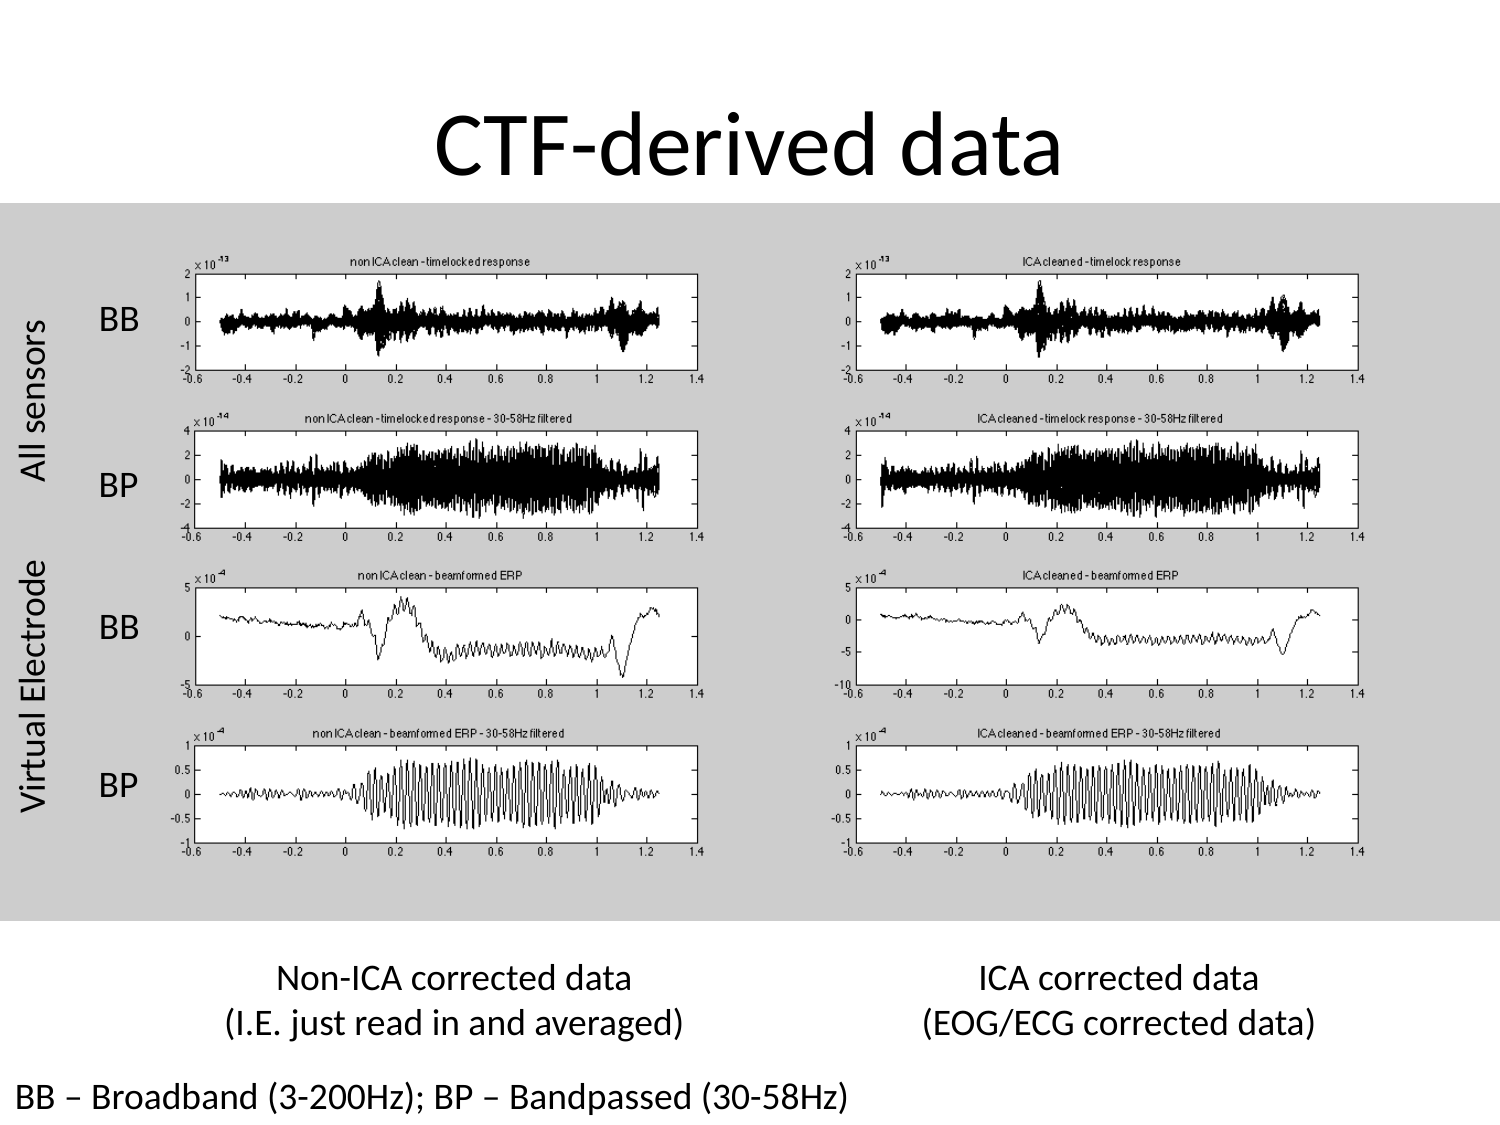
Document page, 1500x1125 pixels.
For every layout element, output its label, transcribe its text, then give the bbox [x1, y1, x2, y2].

picture [0, 203, 1500, 922]
text_box BB – Broadband (3-200Hz); BP – Bandpassed (30-58Hz) [0, 1064, 874, 1125]
title CTF-derived data [75, 45, 1425, 202]
text_box ICA corrected data (EOG/ECG corrected data) [906, 945, 1332, 1051]
text_box Non-ICA corrected data (I.E. just read in and averaged) [209, 945, 700, 1051]
